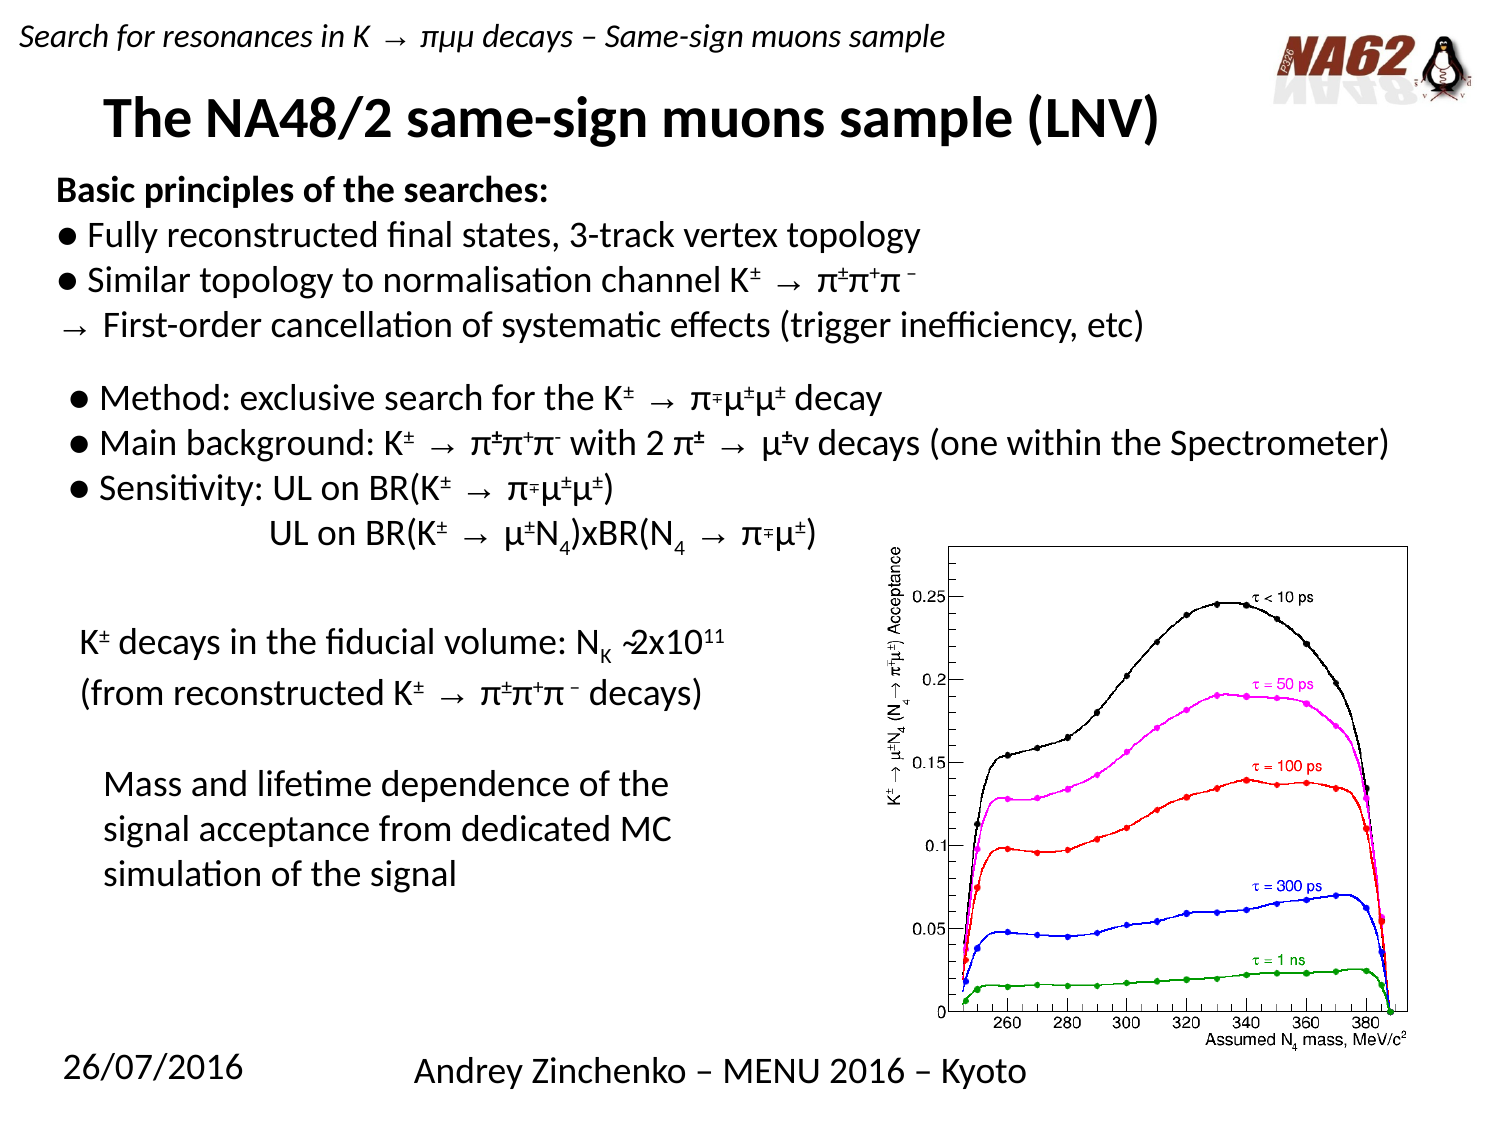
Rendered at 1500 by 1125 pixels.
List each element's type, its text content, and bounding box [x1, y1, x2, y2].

text_box 26/07/2016 [47, 1034, 259, 1095]
text_box Basic principles of the searches: ● Fully reconstructed final states, 3-track vertex topology ● Similar topology to normalisation channel K± → π±π+π ‒ → First-order cancellation of systematic effects (trigger inefficiency, etc) [41, 157, 1270, 352]
picture [1269, 30, 1477, 108]
text_box Andrey Zinchenko – MENU 2016 – Kyoto [399, 1038, 1043, 1099]
text_box Mass and lifetime dependence of the signal acceptance from dedicated MC simulation of the signal [88, 751, 839, 902]
text_box ● Method: exclusive search for the K± → π∓µ±µ± decay ● Main background: K± → π±π+π­- with 2 π± → µ±ν decays (one within the Spectrometer) ● Sensitivity: UL on BR(K± → π∓µ±µ±) UL on BR(K± → µ±N4)xBR(N4 → π∓µ±) [53, 365, 1424, 612]
picture [879, 541, 1412, 1052]
text_box K± decays in the fiducial volume: NK ̴2x1011 (from reconstructed K± → π±π+π ‒ decays) [64, 609, 815, 721]
text_box The NA48/2 same-sign muons sample (LNV) [88, 71, 1231, 157]
text_box Search for resonances in K → πµµ decays – Same-sign muons sample [4, 7, 975, 62]
